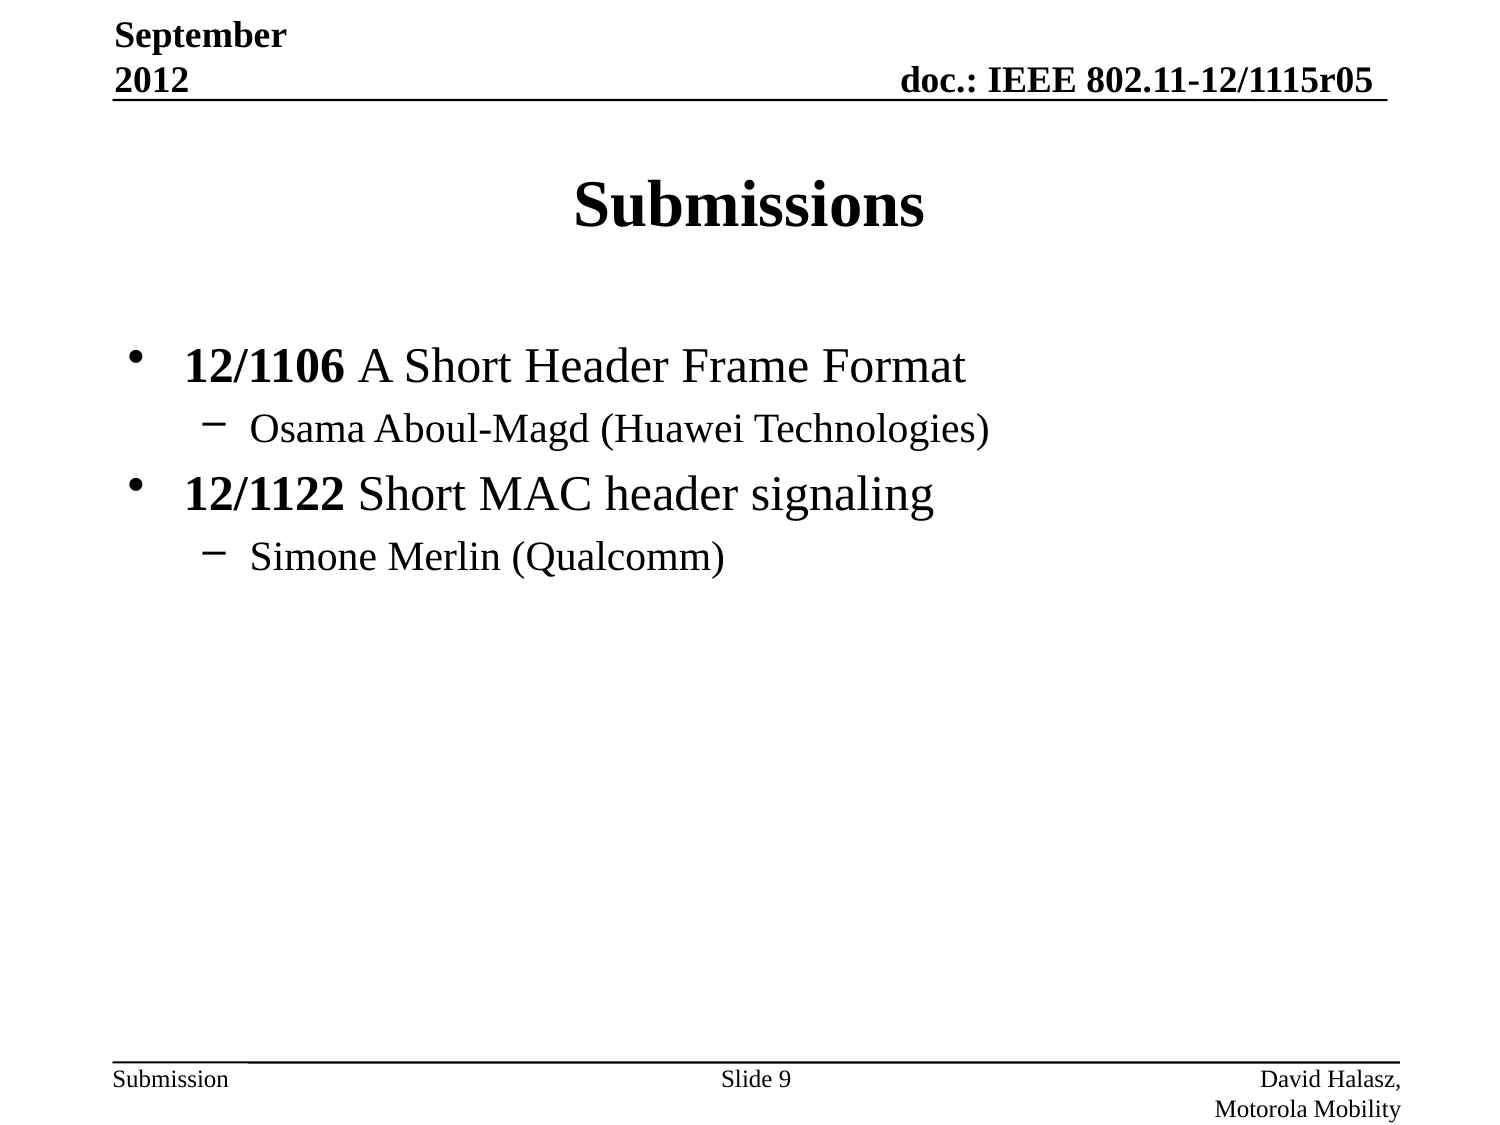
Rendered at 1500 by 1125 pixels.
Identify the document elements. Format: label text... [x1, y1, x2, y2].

list 12/1106 A Short Header Frame Format Osama Aboul-Magd (Huawei Technologies) 12/1122 Short MAC header signaling Simone Merlin (Qualcomm) [112, 324, 1388, 1001]
slide_number Slide 9 [712, 1061, 800, 1093]
title Submissions [112, 112, 1388, 288]
footer David Halasz, Motorola Mobility [1185, 1061, 1402, 1093]
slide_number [114, 54, 333, 101]
